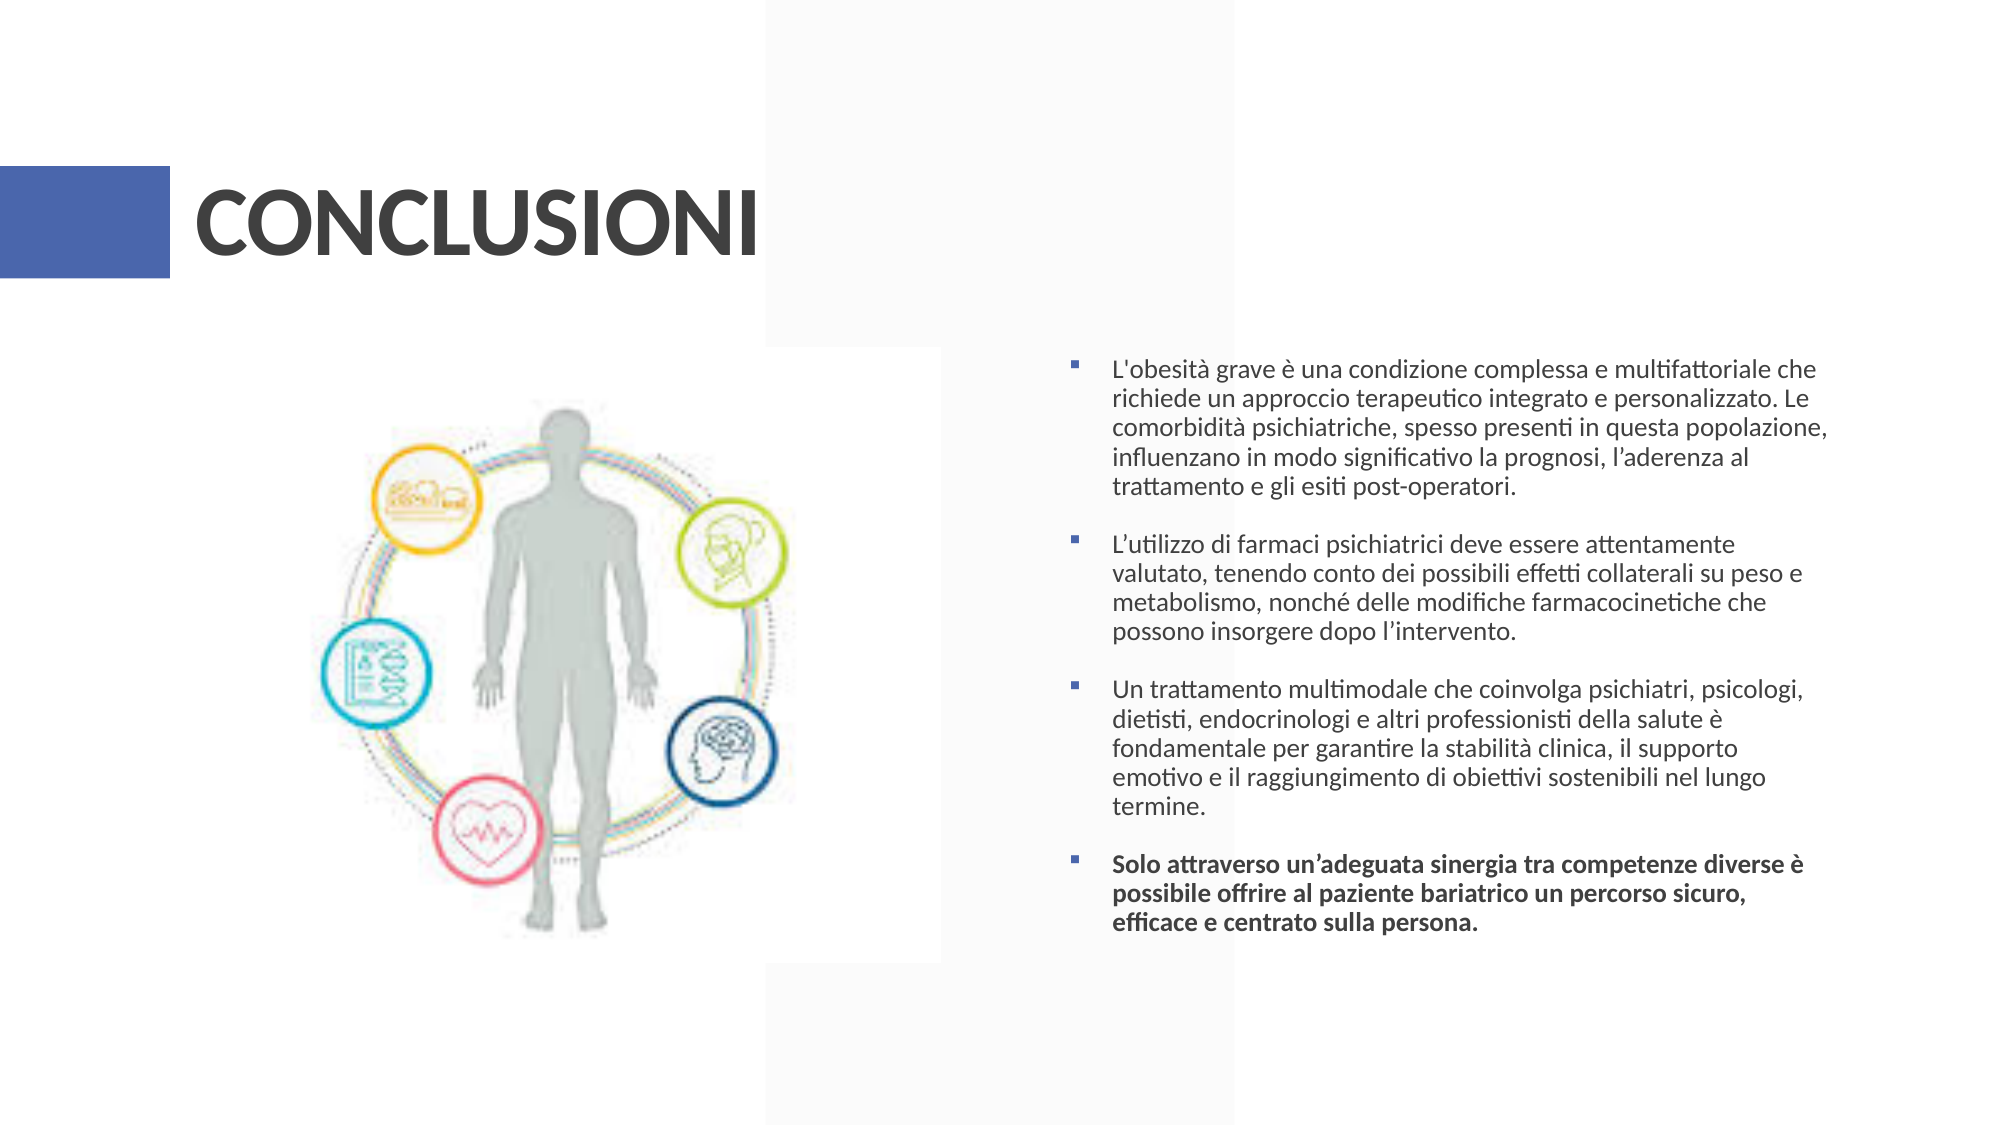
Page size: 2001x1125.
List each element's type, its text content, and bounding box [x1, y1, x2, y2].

text_box CONCLUSIONI [179, 46, 1830, 285]
picture [179, 347, 942, 964]
text_box L'obesità grave è una condizione complessa e multifattoriale che richiede un approccio terapeutico integrato e personalizzato. Le comorbidità psichiatriche, spesso presenti in questa popolazione, influenzano in modo significativo la prognosi, l’aderenza al trattamento e gli esiti post-operatori. L’utilizzo di farmaci psichiatrici deve essere attentamente valutato, tenendo conto dei possibili effetti collaterali su peso e metabolismo, nonché delle modifiche farmacocinetiche che possono insorgere dopo l’intervento. Un trattamento multimodale che coinvolga psichiatri, psicologi, dietisti, endocrinologi e altri professionisti della salute è fondamentale per garantire la stabilità clinica, il supporto emotivo e il raggiungimento di obiettivi sostenibili nel lungo termine. Solo attraverso un’adeguata sinergia tra competenze diverse è possibile offrire al paziente bariatrico un percorso sicuro, efficace e centrato sulla persona. [1068, 347, 1830, 963]
